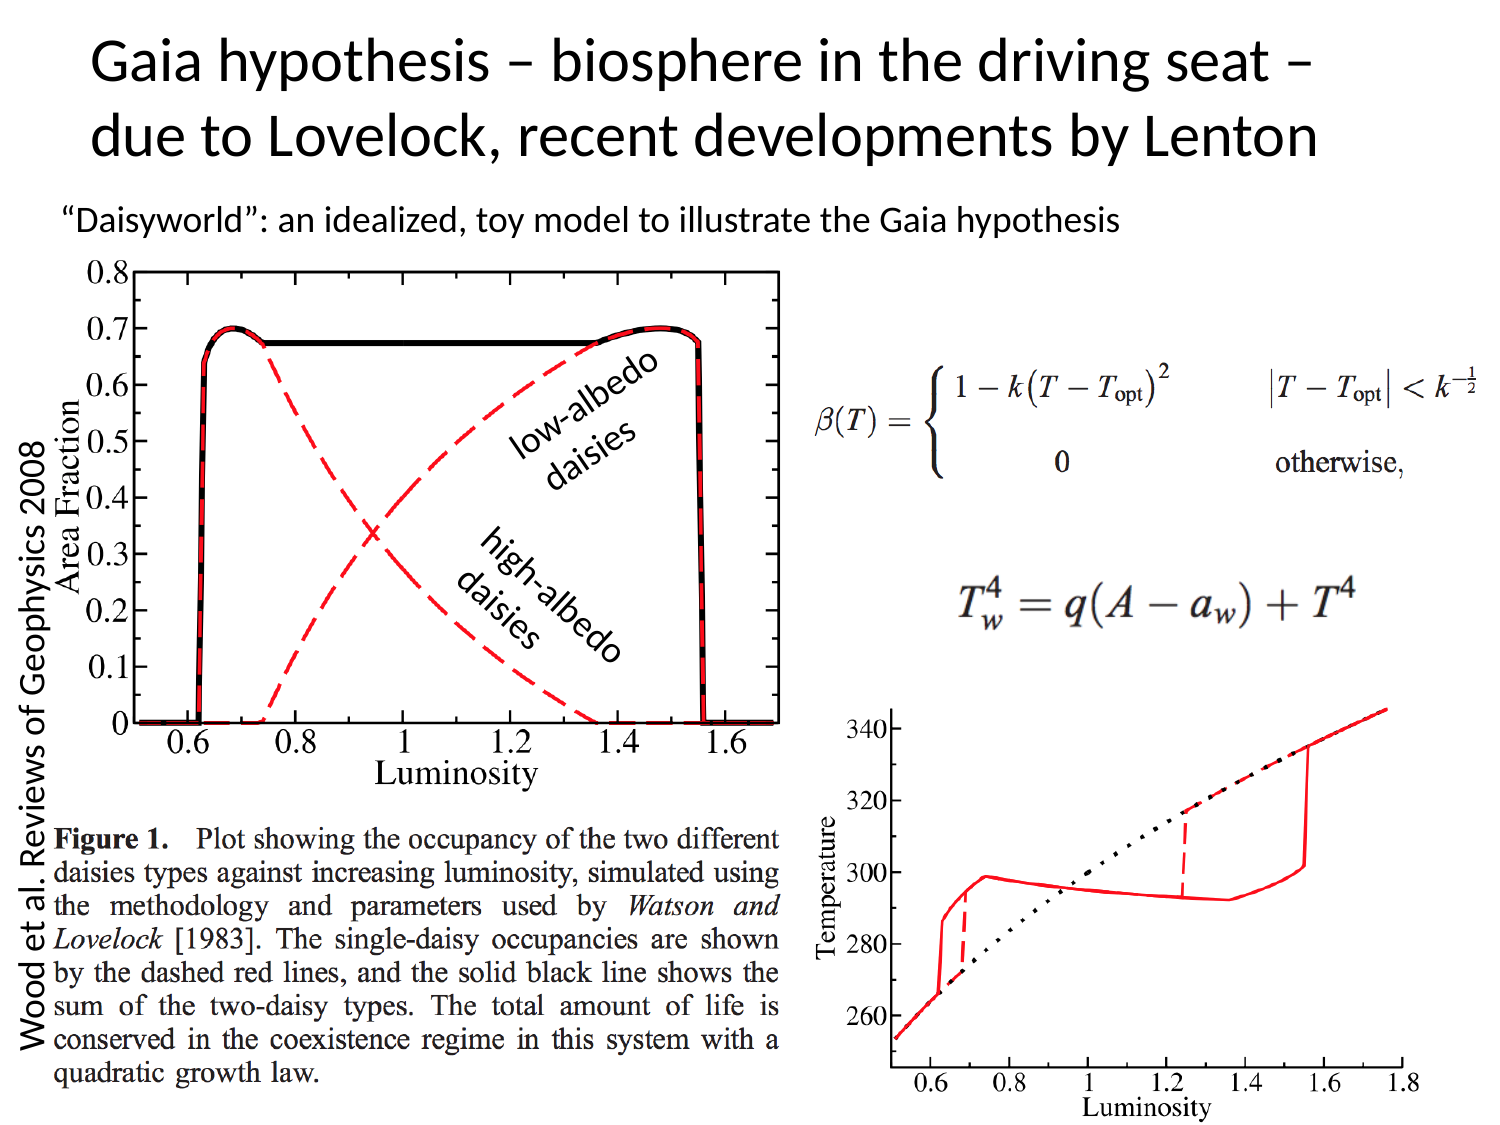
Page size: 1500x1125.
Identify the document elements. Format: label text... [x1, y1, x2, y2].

picture [0, 247, 1496, 1125]
text_box “Daisyworld”: an idealized, toy model to illustrate the Gaia hypothesis [45, 187, 1137, 248]
title Gaia hypothesis – biosphere in the driving seat – due to Lovelock, recent developments by Lenton [75, 0, 1425, 188]
picture [928, 552, 1361, 650]
picture [812, 689, 1426, 1125]
